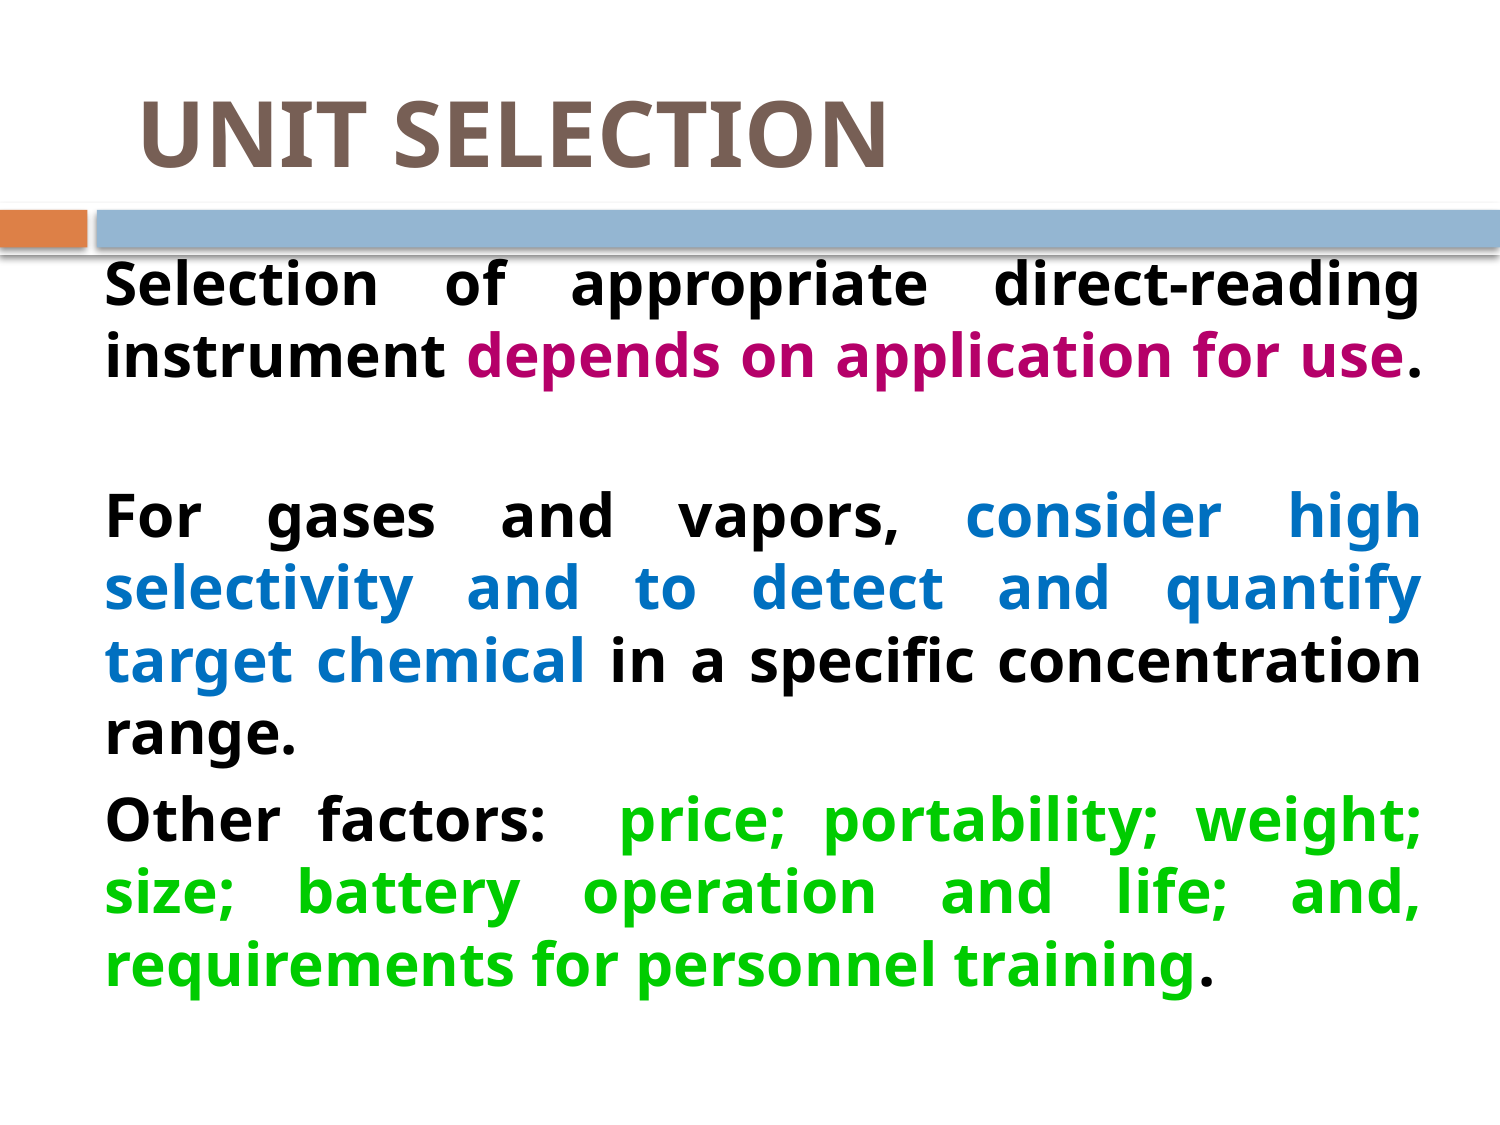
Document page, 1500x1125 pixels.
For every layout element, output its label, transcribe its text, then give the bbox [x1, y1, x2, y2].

list Selection of appropriate direct-reading instrument depends on application for use. For gases and vapors, consider high selectivity and to detect and quantify target chemical in a specific concentration range. Other factors: price; portability; weight; size; battery operation and life; and, requirements for personnel training. [37, 237, 1439, 1050]
title UNIT SELECTION [50, 50, 1447, 213]
